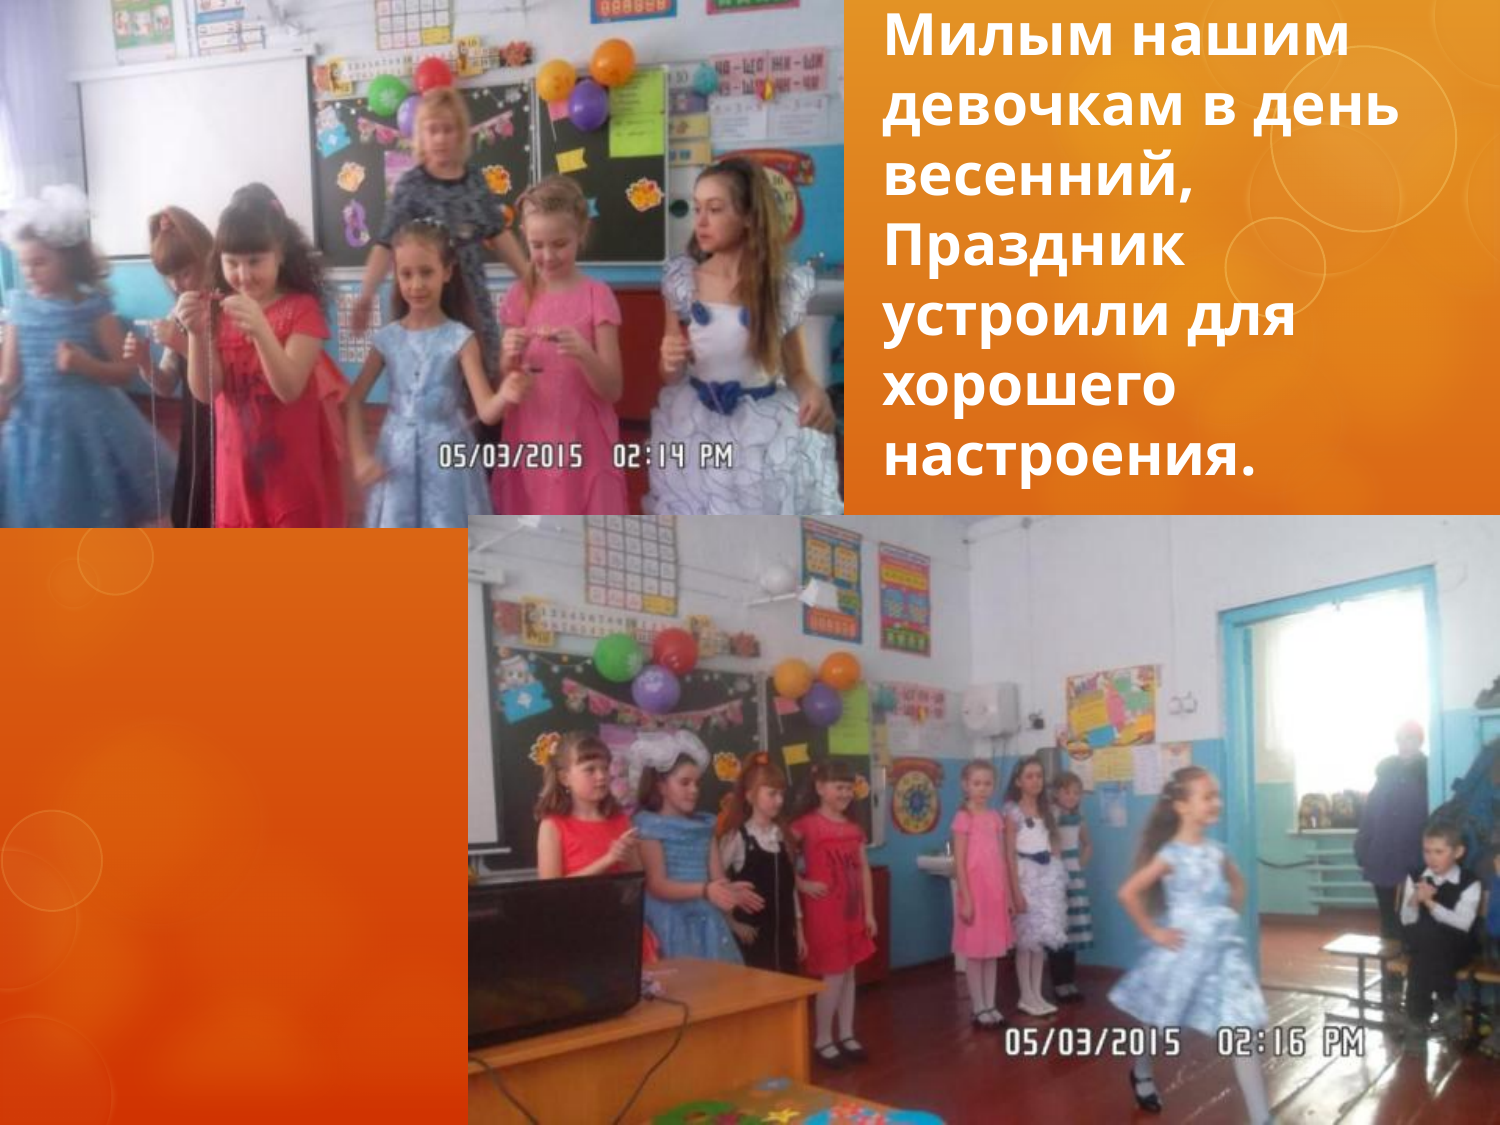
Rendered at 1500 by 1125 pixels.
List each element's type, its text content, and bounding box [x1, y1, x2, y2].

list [0, 0, 845, 528]
picture [468, 515, 1500, 1125]
title Милым нашим девочкам в день весенний, Праздник устроили для хорошего настроения. [866, 81, 1500, 515]
